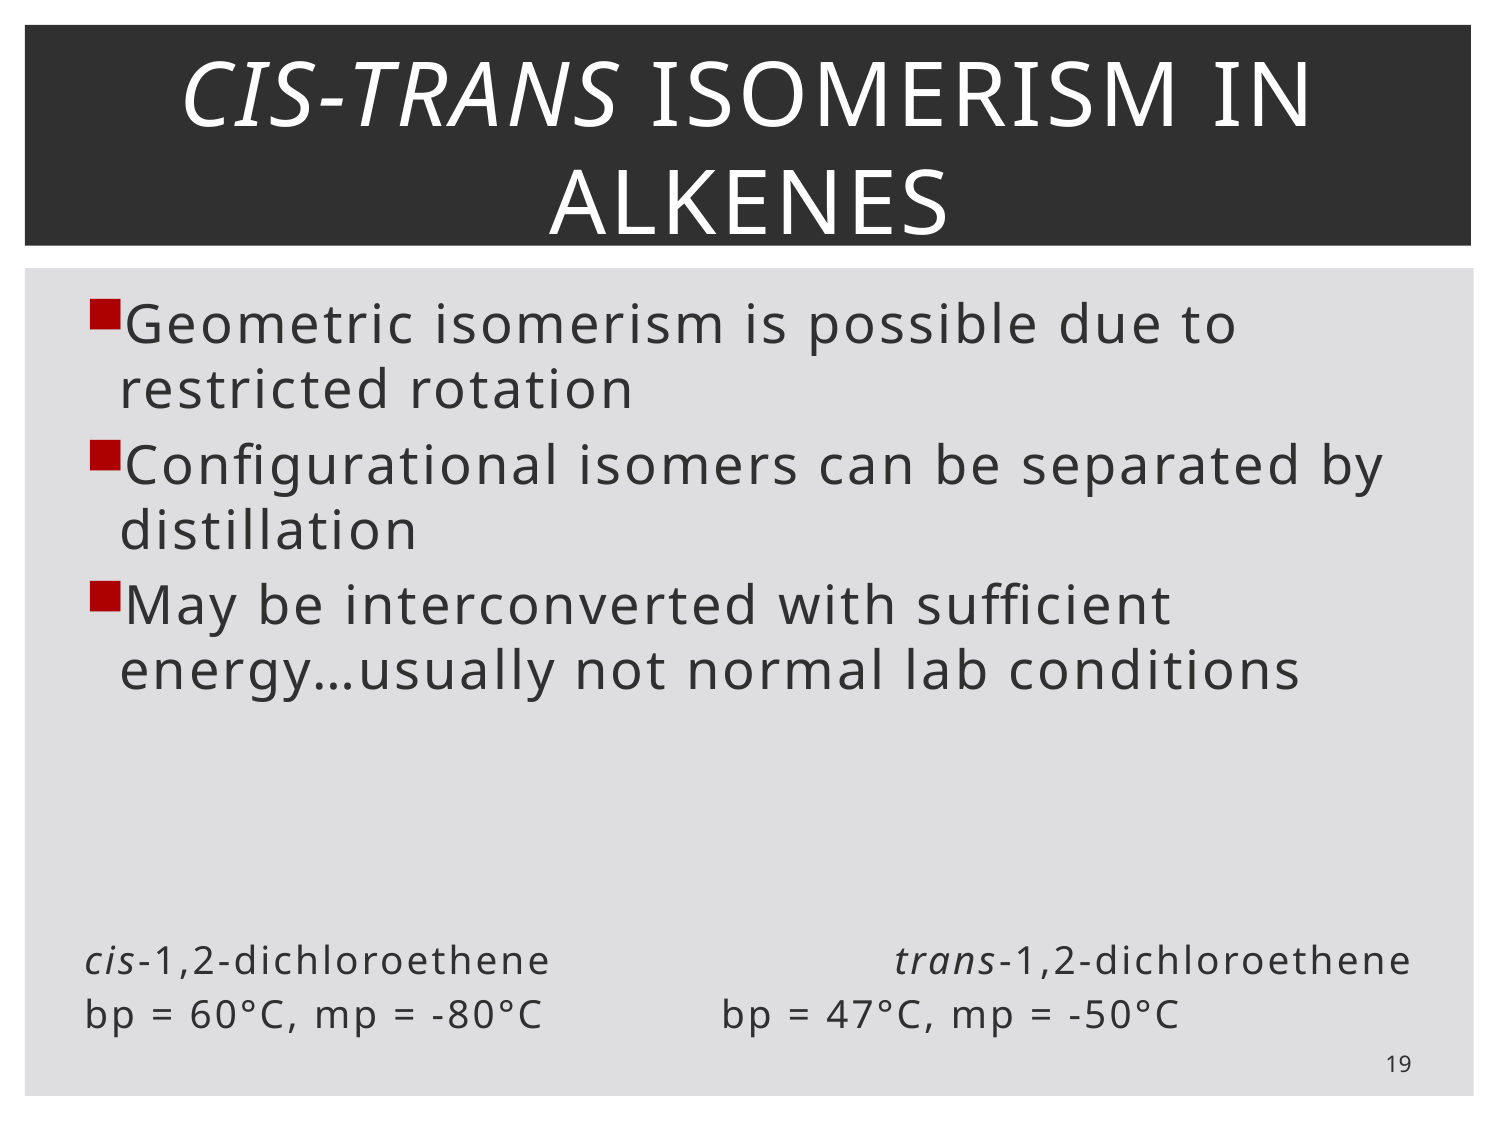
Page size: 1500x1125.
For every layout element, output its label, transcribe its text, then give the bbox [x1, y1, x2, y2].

title Cis-trans isomerism in alkenes [62, 58, 1438, 232]
list Geometric isomerism is possible due to restricted rotation Configurational isomers can be separated by distillation May be interconverted with sufficient energy…usually not normal lab conditions cis-1,2-dichloroethene trans-1,2-dichloroethene bp = 60°C, mp = -80°C bp = 47°C, mp = -50°C [62, 281, 1442, 1063]
slide_number 19 [1349, 1041, 1448, 1089]
